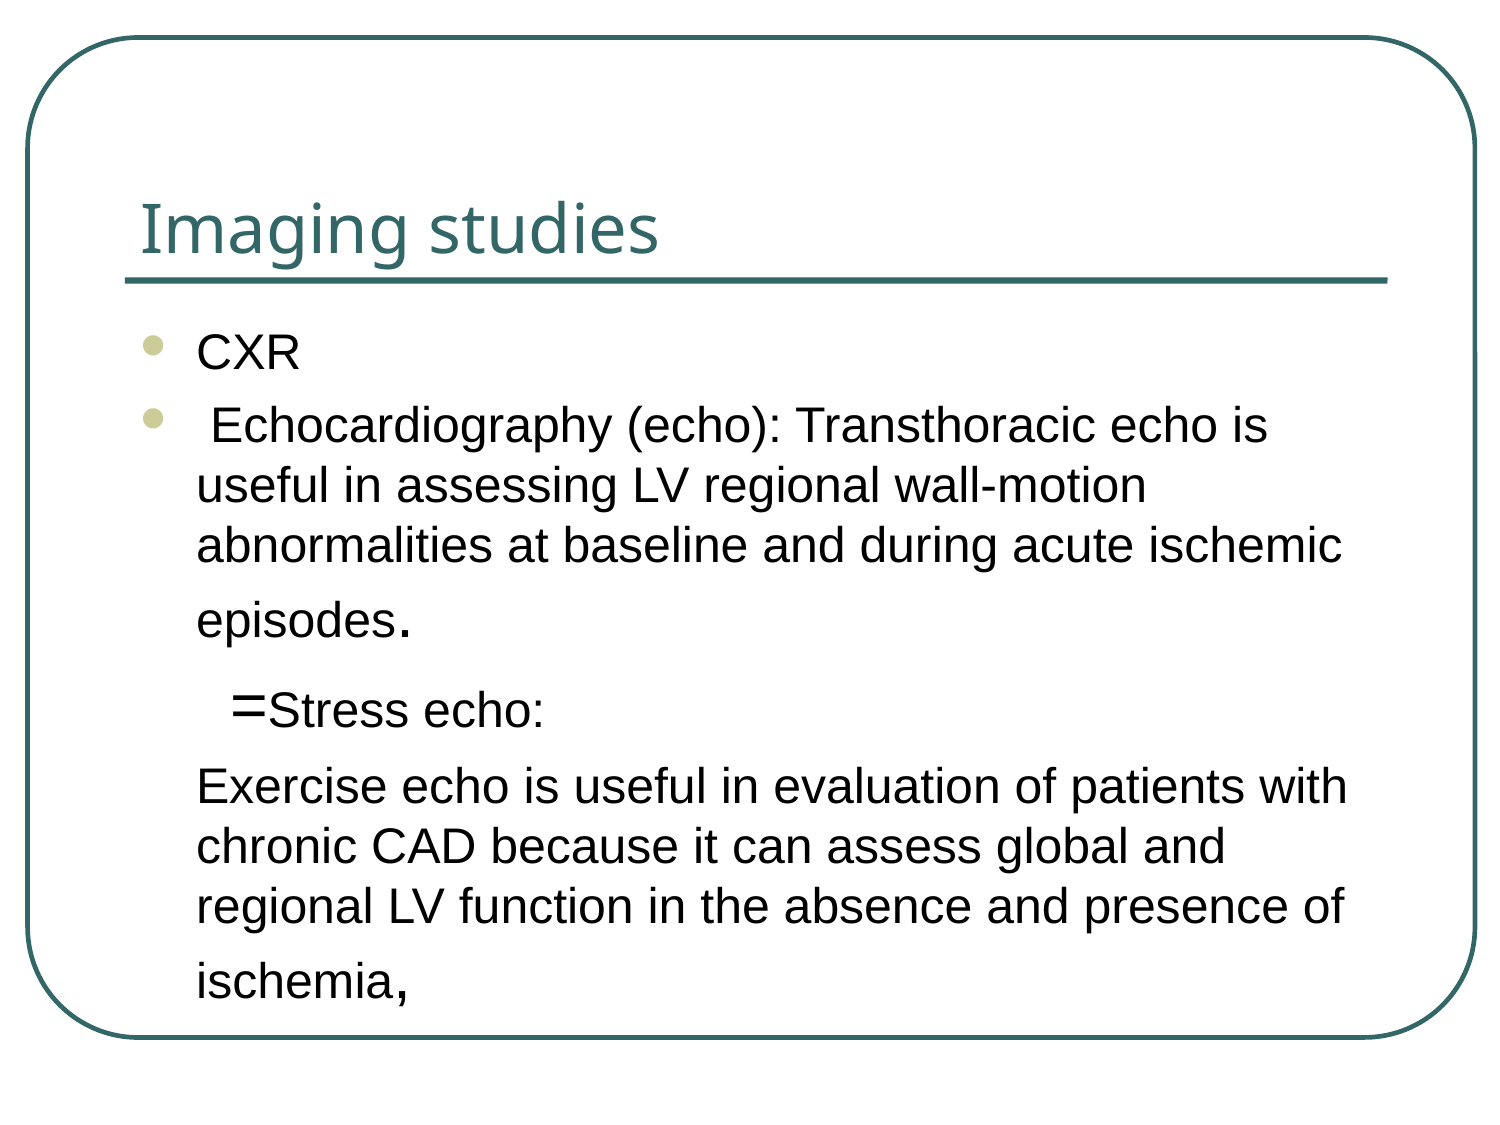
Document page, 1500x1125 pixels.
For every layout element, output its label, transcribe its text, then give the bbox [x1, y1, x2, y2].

title Imaging studies [124, 87, 1388, 276]
list CXR Echocardiography (echo): Transthoracic echo is useful in assessing LV regional wall-motion abnormalities at baseline and during acute ischemic episodes. =Stress echo: Exercise echo is useful in evaluation of patients with chronic CAD because it can assess global and regional LV function in the absence and presence of ischemia, [124, 312, 1388, 976]
